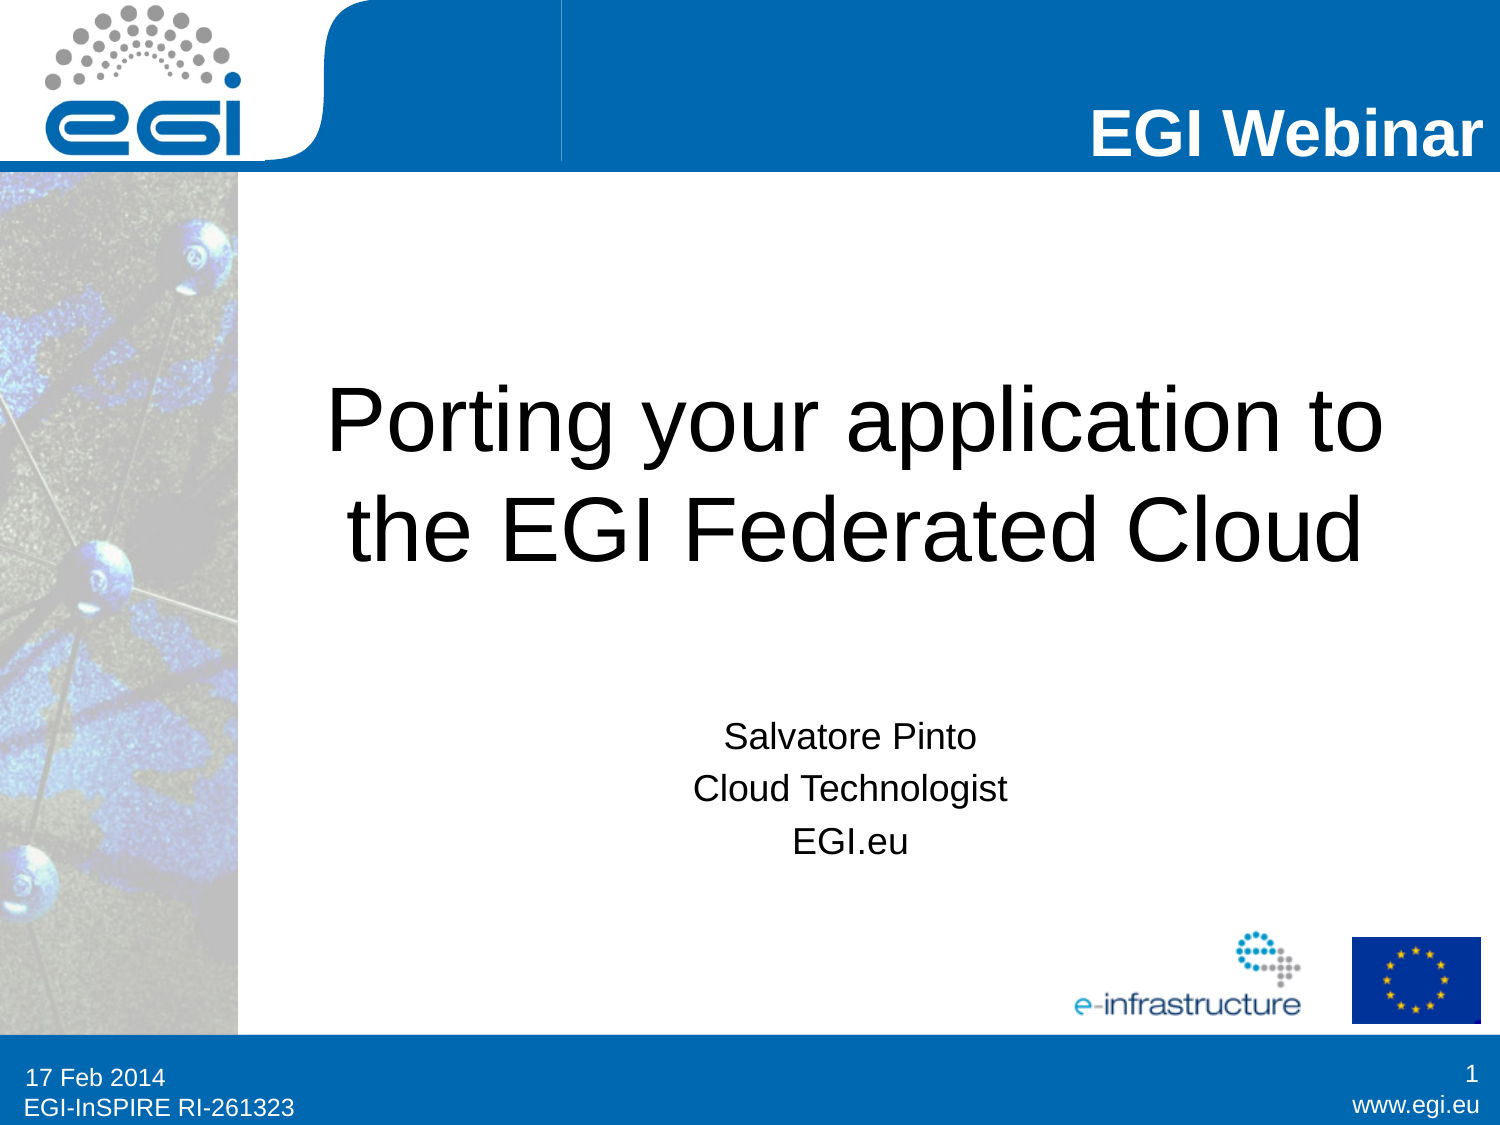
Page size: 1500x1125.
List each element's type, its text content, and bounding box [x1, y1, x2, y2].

picture [1352, 937, 1481, 1024]
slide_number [10, 1046, 361, 1106]
subtitle Salvatore Pinto Cloud Technologist EGI.eu [371, 704, 1329, 925]
picture [0, 0, 265, 161]
slide_number 1 [1144, 1042, 1495, 1103]
picture [1069, 925, 1307, 1022]
title Porting your application to the EGI Federated Cloud [265, 349, 1447, 591]
picture [0, 172, 238, 1034]
